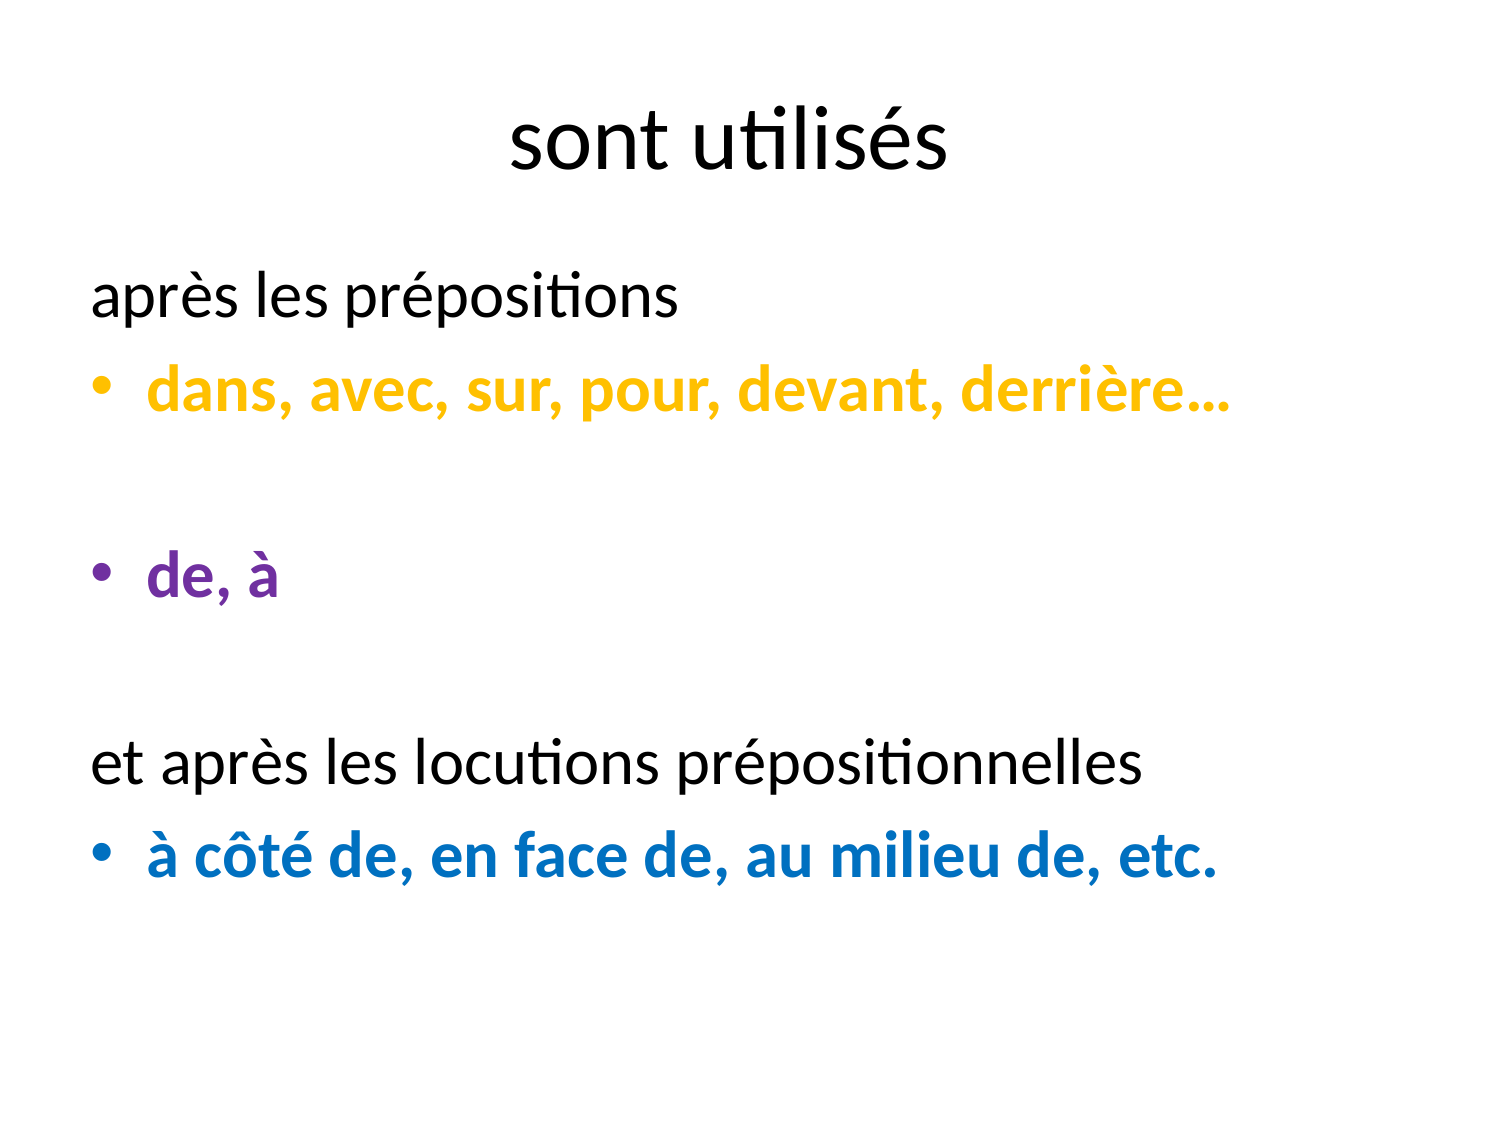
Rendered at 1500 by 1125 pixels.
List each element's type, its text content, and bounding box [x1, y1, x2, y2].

list après les prépositions dans, avec, sur, pour, devant, derrière… de, à et après les locutions prépositionnelles à côté de, en face de, au milieu de, etc. [75, 243, 1425, 1005]
title sont utilisés [75, 45, 1425, 220]
